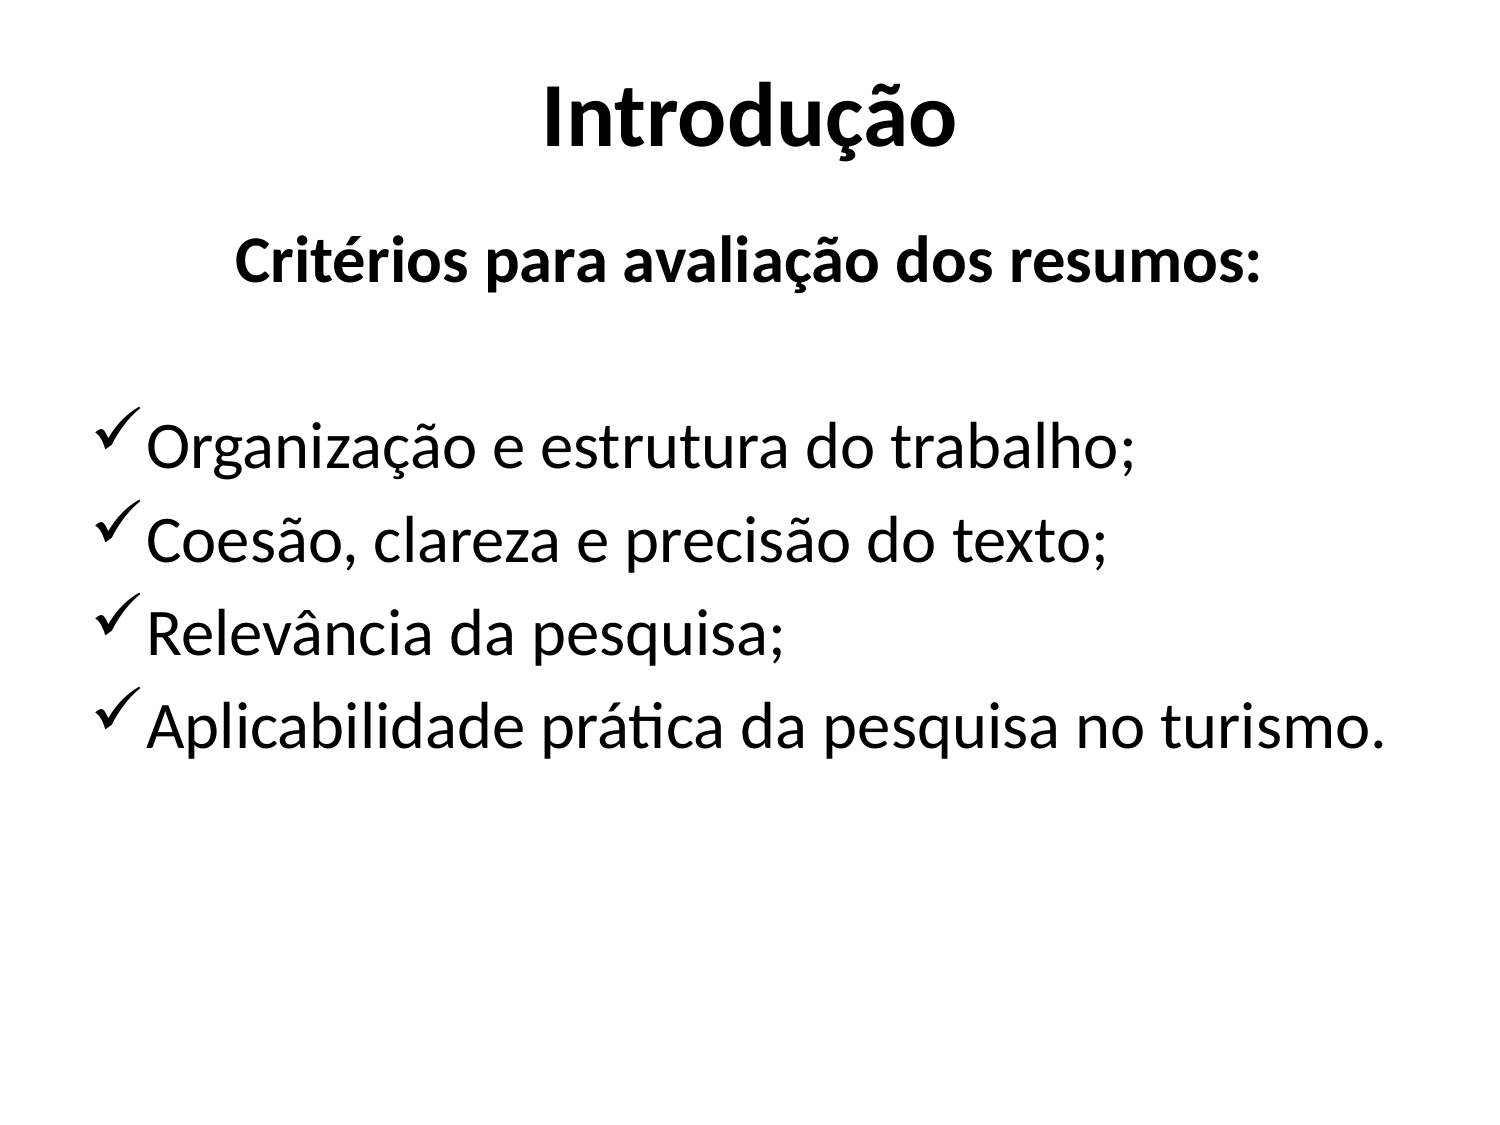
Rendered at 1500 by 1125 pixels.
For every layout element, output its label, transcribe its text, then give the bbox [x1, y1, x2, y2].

title Introdução [75, 16, 1425, 204]
list Critérios para avaliação dos resumos: Organização e estrutura do trabalho; Coesão, clareza e precisão do texto; Relevância da pesquisa; Aplicabilidade prática da pesquisa no turismo. [75, 208, 1425, 951]
